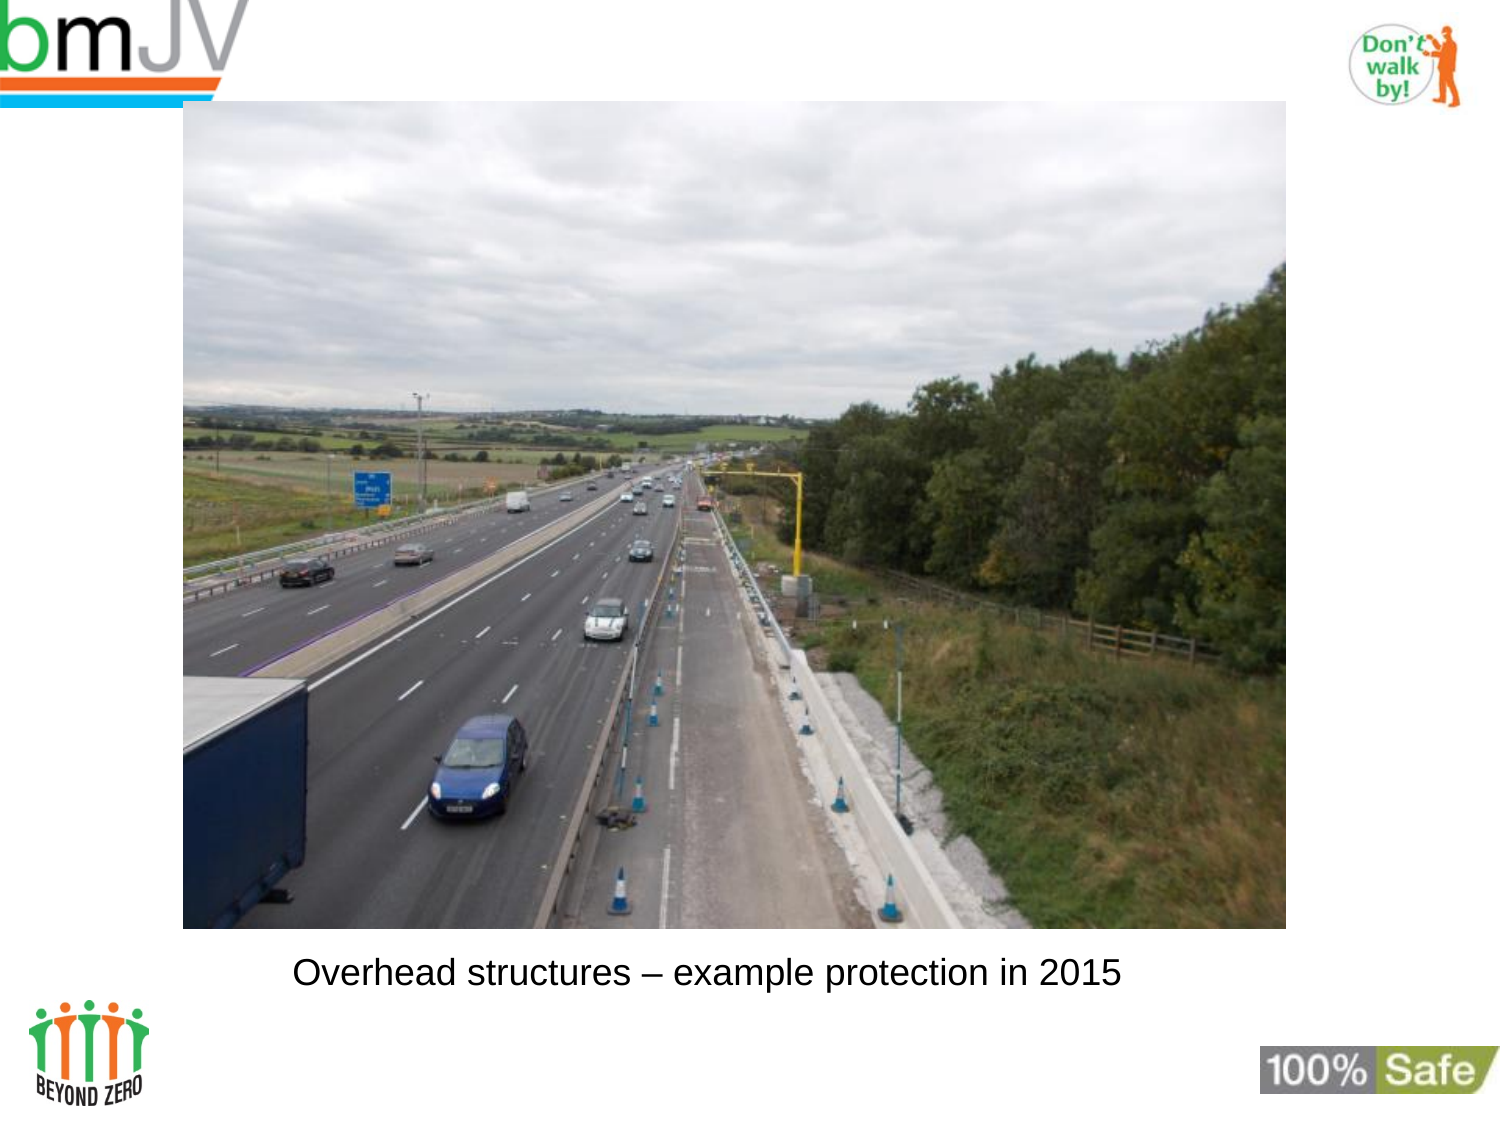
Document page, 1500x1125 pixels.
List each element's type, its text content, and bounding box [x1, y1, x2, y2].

picture [29, 1000, 149, 1106]
text_box Overhead structures – example protection in 2015 [277, 940, 1258, 1001]
picture [1328, 12, 1482, 115]
picture [1260, 1046, 1500, 1094]
picture [0, 0, 1286, 929]
